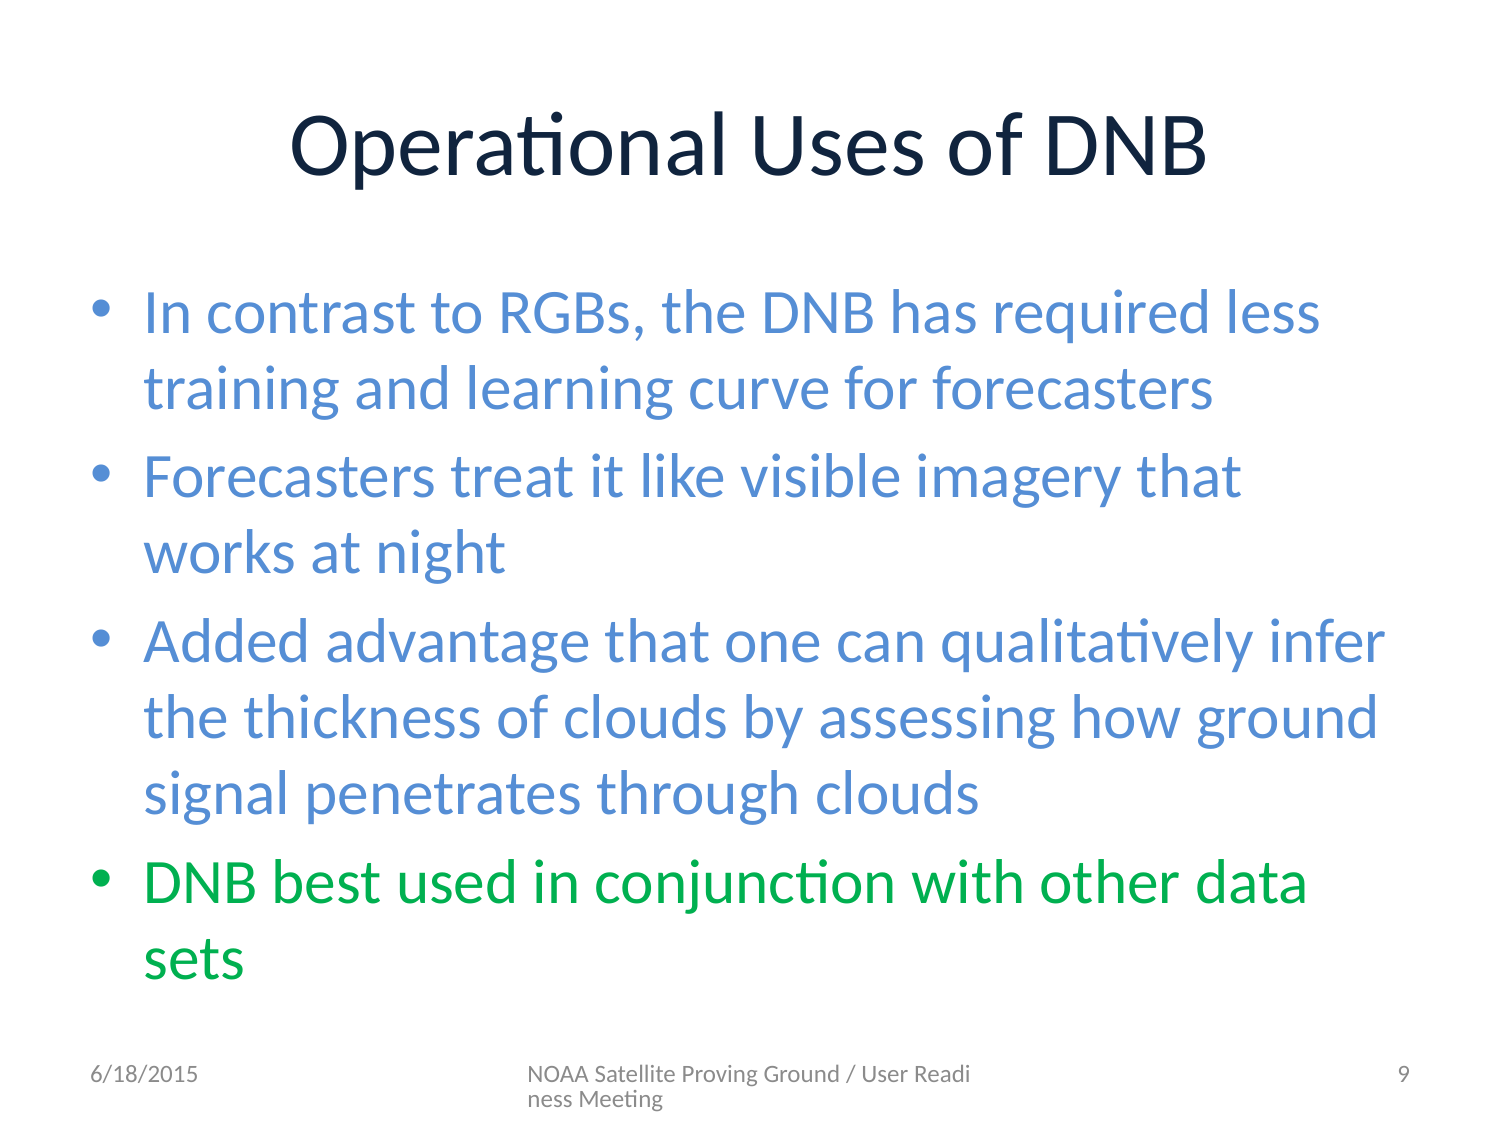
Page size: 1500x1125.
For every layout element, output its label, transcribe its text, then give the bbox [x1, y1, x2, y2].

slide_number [75, 1042, 425, 1103]
slide_number 9 [1074, 1042, 1425, 1103]
footer NOAA Satellite Proving Ground / User Readiness Meeting [512, 1042, 988, 1103]
list In contrast to RGBs, the DNB has required less training and learning curve for forecasters Forecasters treat it like visible imagery that works at night Added advantage that one can qualitatively infer the thickness of clouds by assessing how ground signal penetrates through clouds DNB best used in conjunction with other data sets [75, 262, 1425, 1005]
title Operational Uses of DNB [75, 45, 1425, 233]
